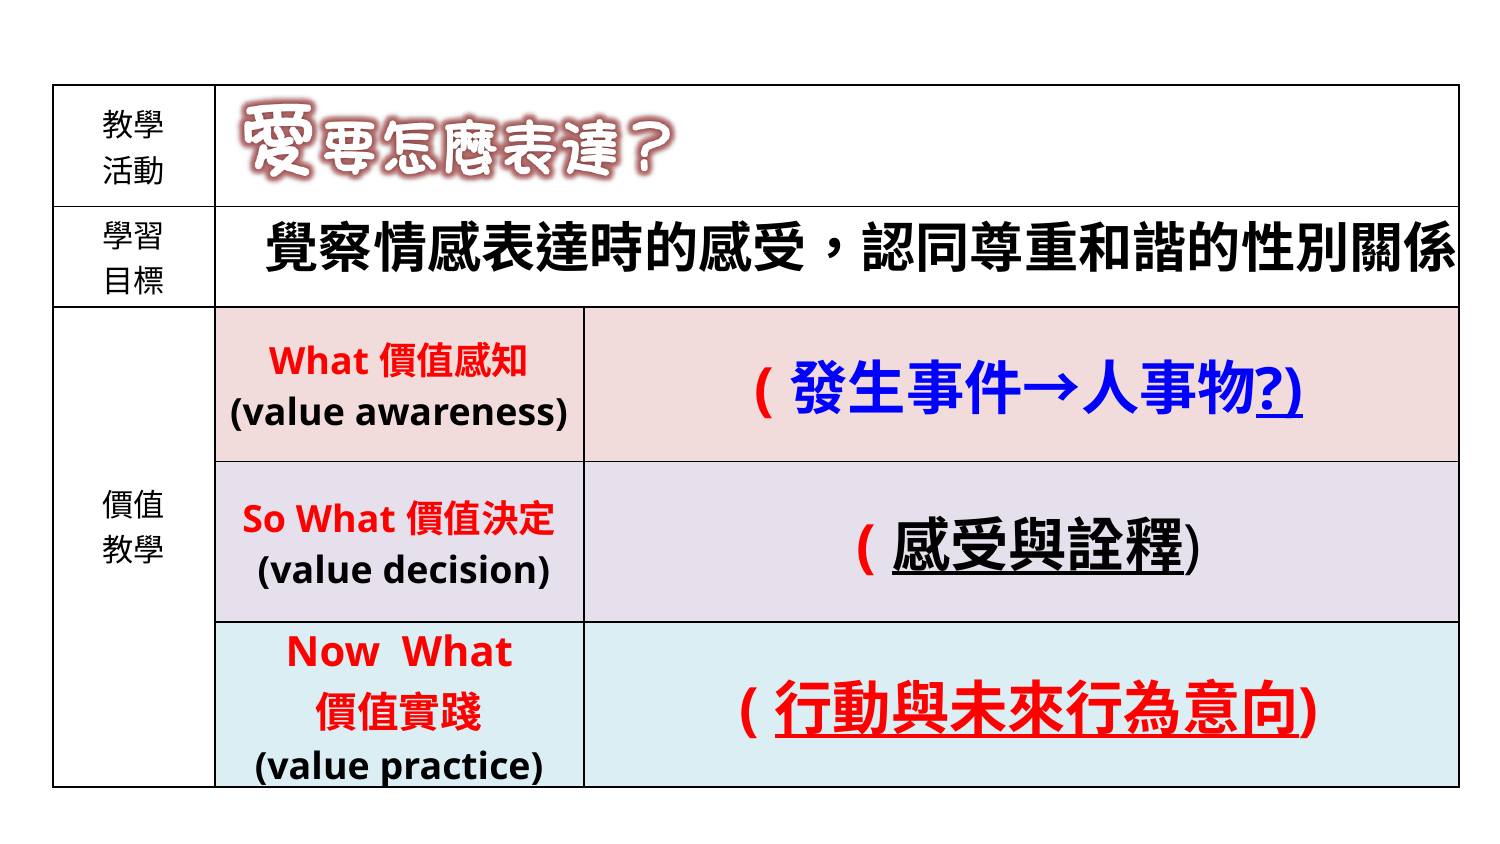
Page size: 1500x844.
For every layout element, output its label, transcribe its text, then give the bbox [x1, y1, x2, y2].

table_header [738, 86, 1458, 205]
table_cell What價值感知 (value awareness) [216, 308, 583, 461]
table_cell 學習 目標 [54, 207, 214, 306]
table_cell Now What 價值實踐 (value practice) [216, 623, 583, 786]
text_box 覺察情感表達時的感受，認同尊重和諧的性別關係 [224, 205, 1474, 286]
table_header 教學 活動 [54, 86, 167, 206]
picture [172, 44, 733, 247]
table_cell 價值 教學 [54, 308, 214, 786]
table_cell (感受與詮釋) [585, 462, 1458, 621]
table_cell (發生事件→人事物?) [585, 308, 1458, 461]
table_cell (行動與未來行為意向) [585, 623, 1458, 786]
table_cell [216, 254, 1458, 306]
table_cell So What價值決定 (value decision) [216, 462, 583, 621]
